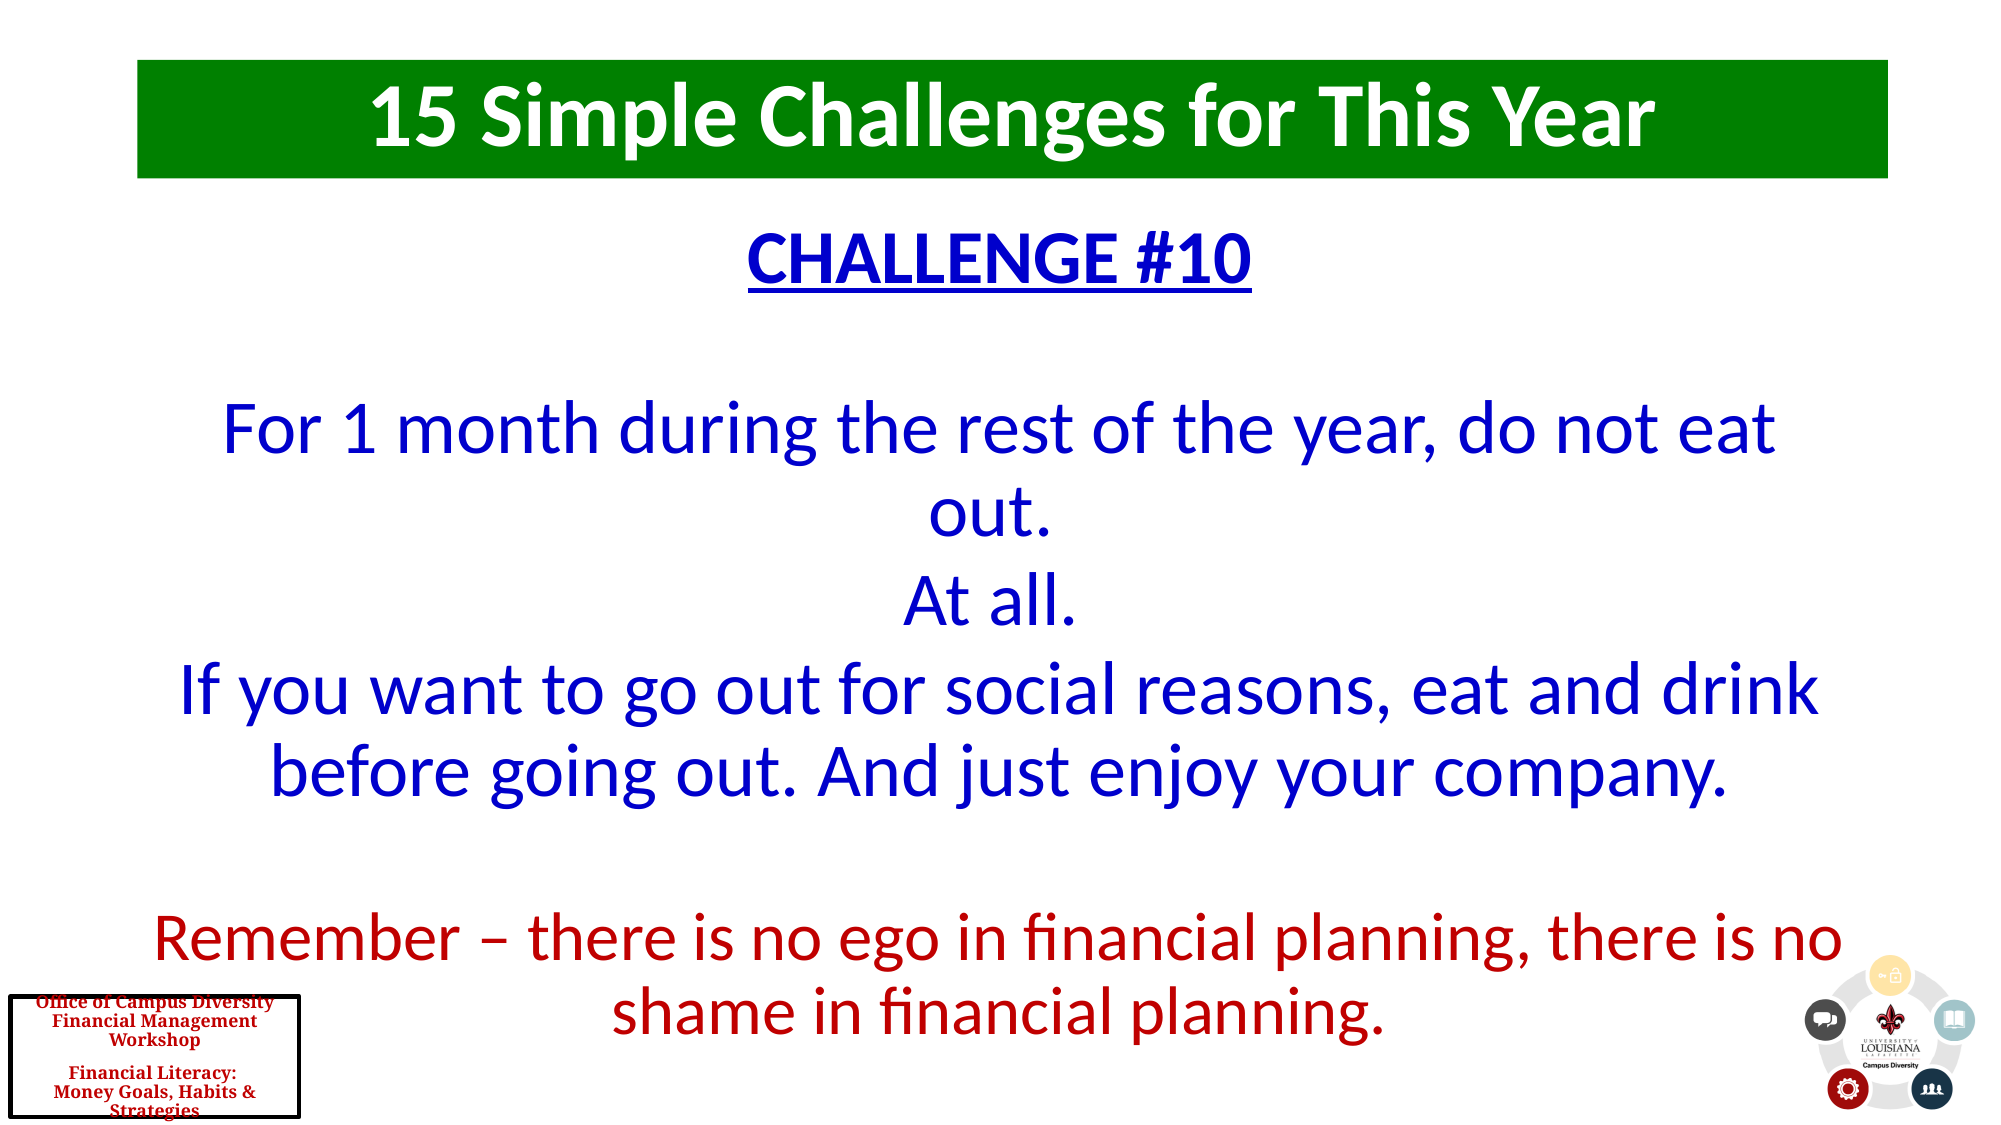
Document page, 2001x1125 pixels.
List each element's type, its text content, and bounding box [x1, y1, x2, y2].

text_box 15 Simple Challenges for This Year [137, 59, 1888, 179]
picture [1792, 947, 1990, 1118]
list CHALLENGE #10 For 1 month during the rest of the year, do not eat out. At all. If you want to go out for social reasons, eat and drink before going out. And just enjoy your company. Remember – there is no ego in financial planning, there is no shame in financial planning. [137, 210, 1863, 1106]
